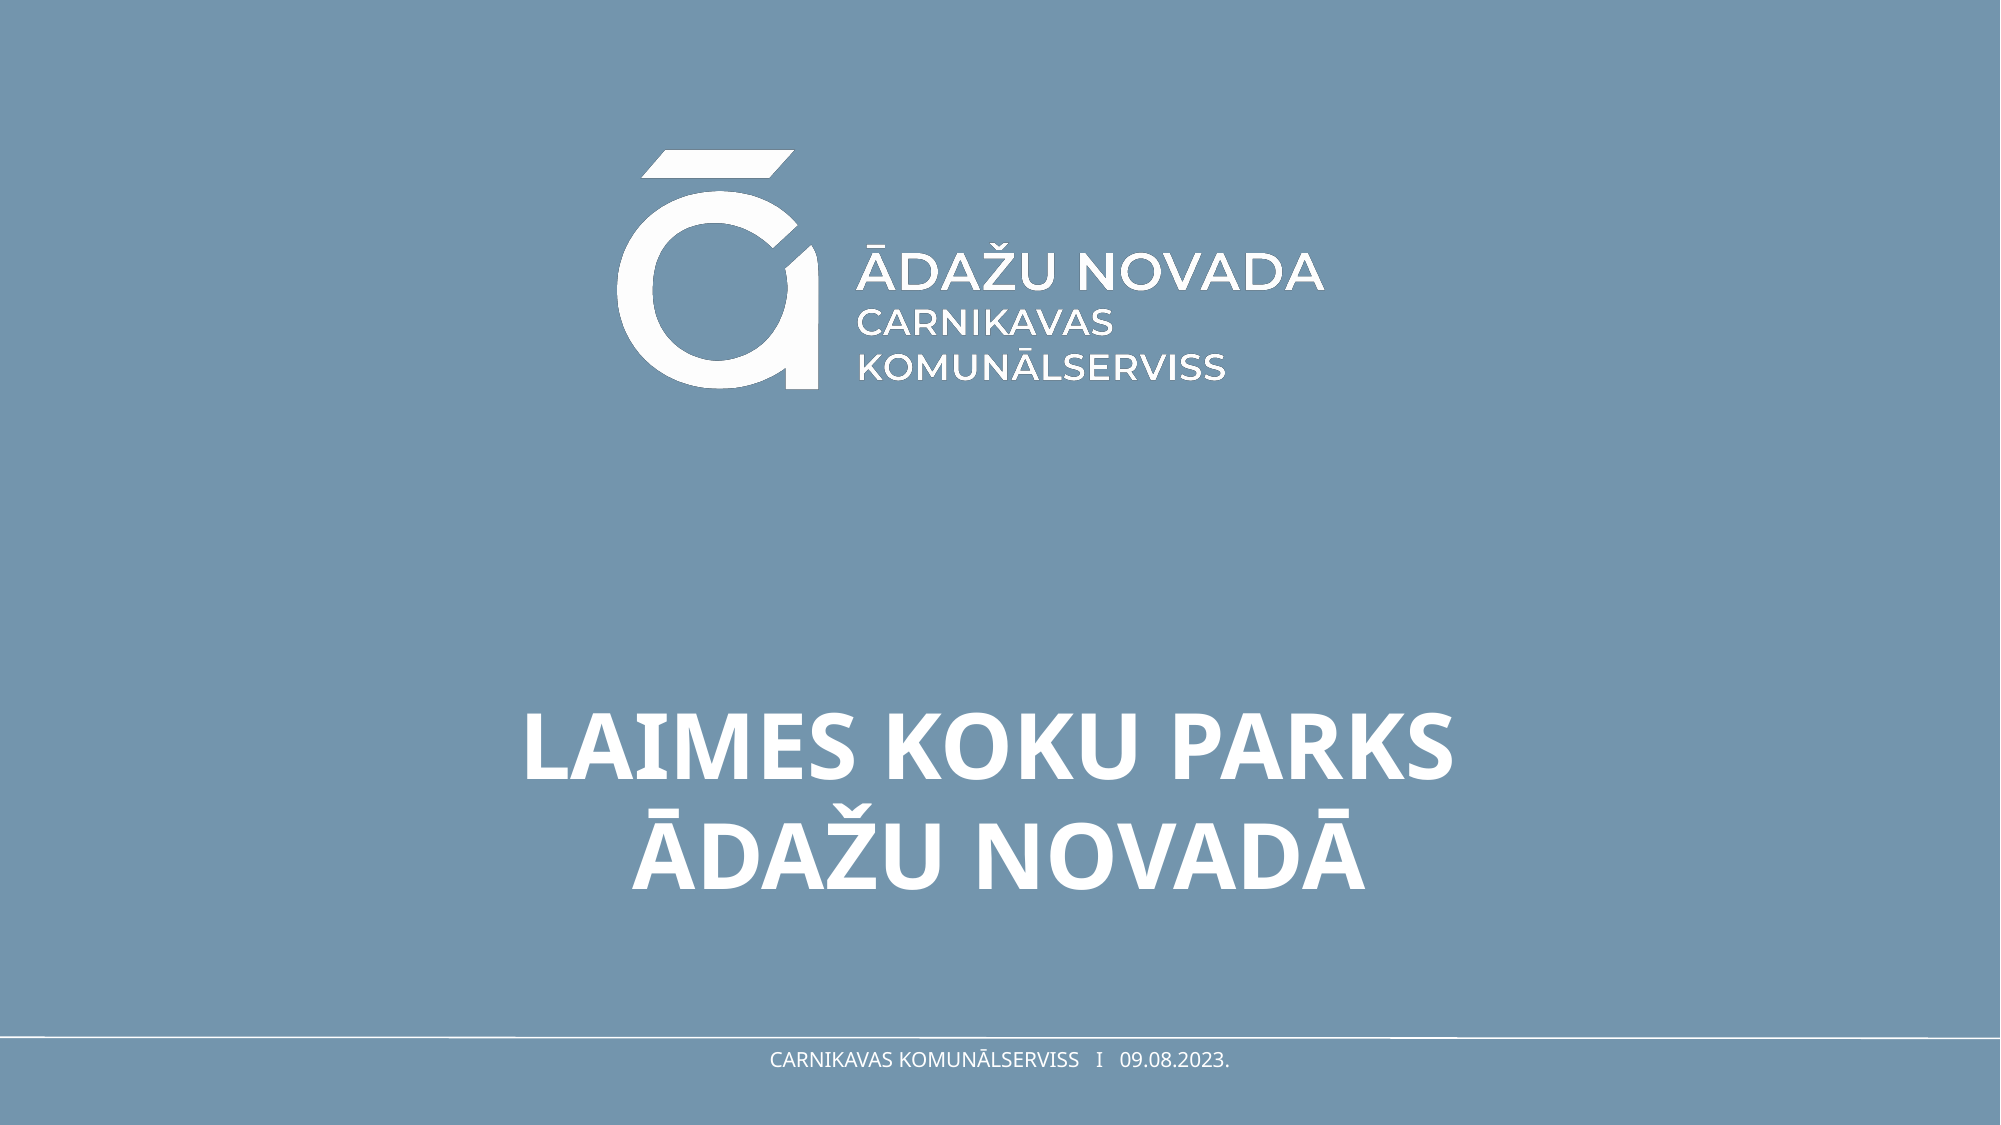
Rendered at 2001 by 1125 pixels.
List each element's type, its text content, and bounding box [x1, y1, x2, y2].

picture [547, 62, 1395, 477]
text_box CARNIKAVAS KOMUNĀLSERVISS I 09.08.2023. [9, 1046, 1990, 1072]
text_box Laimes koku parks Ādažu novadā [0, 687, 2000, 908]
